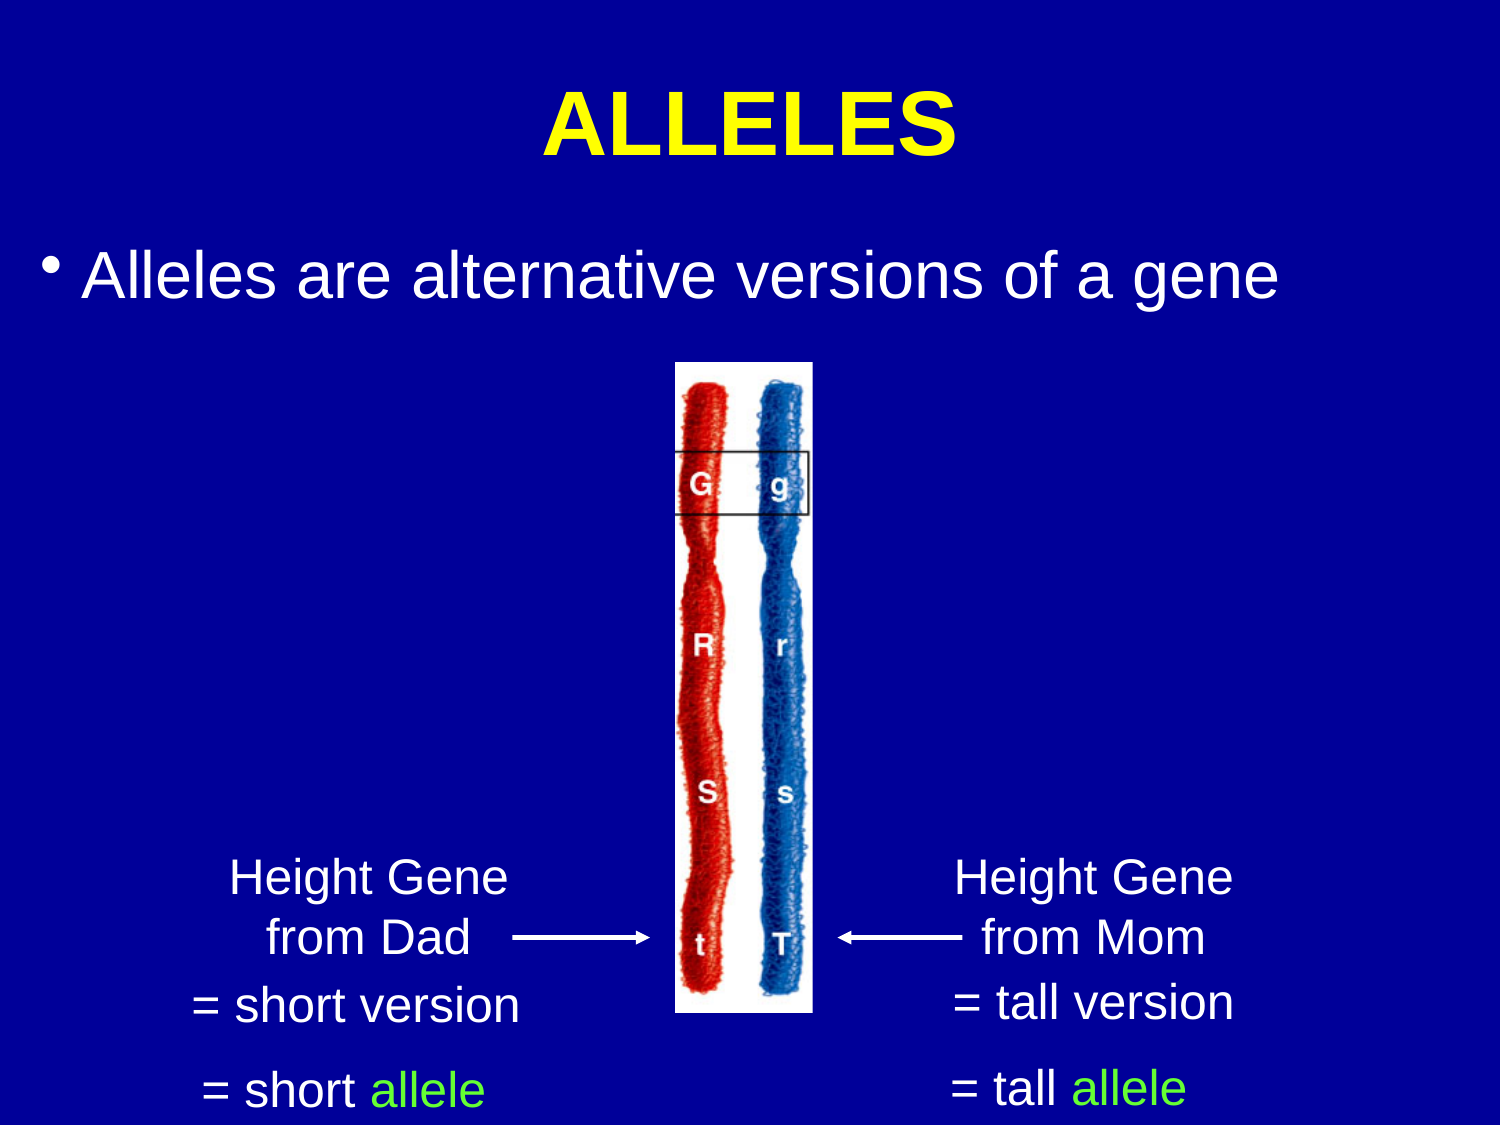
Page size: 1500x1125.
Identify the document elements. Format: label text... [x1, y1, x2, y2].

text_box = tall version [899, 962, 1288, 1038]
text_box [512, 931, 650, 944]
text_box = tall allele [874, 1048, 1263, 1124]
text_box [837, 931, 963, 944]
text_box ALLELES [112, 24, 1388, 213]
text_box Height Gene from Dad [200, 837, 538, 965]
text_box Height Gene from Mom [924, 837, 1263, 962]
text_box = short version [162, 965, 550, 1040]
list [674, 362, 813, 1013]
text_box Alleles are alternative versions of a gene [24, 224, 1413, 488]
text_box = short allele [149, 1049, 538, 1125]
